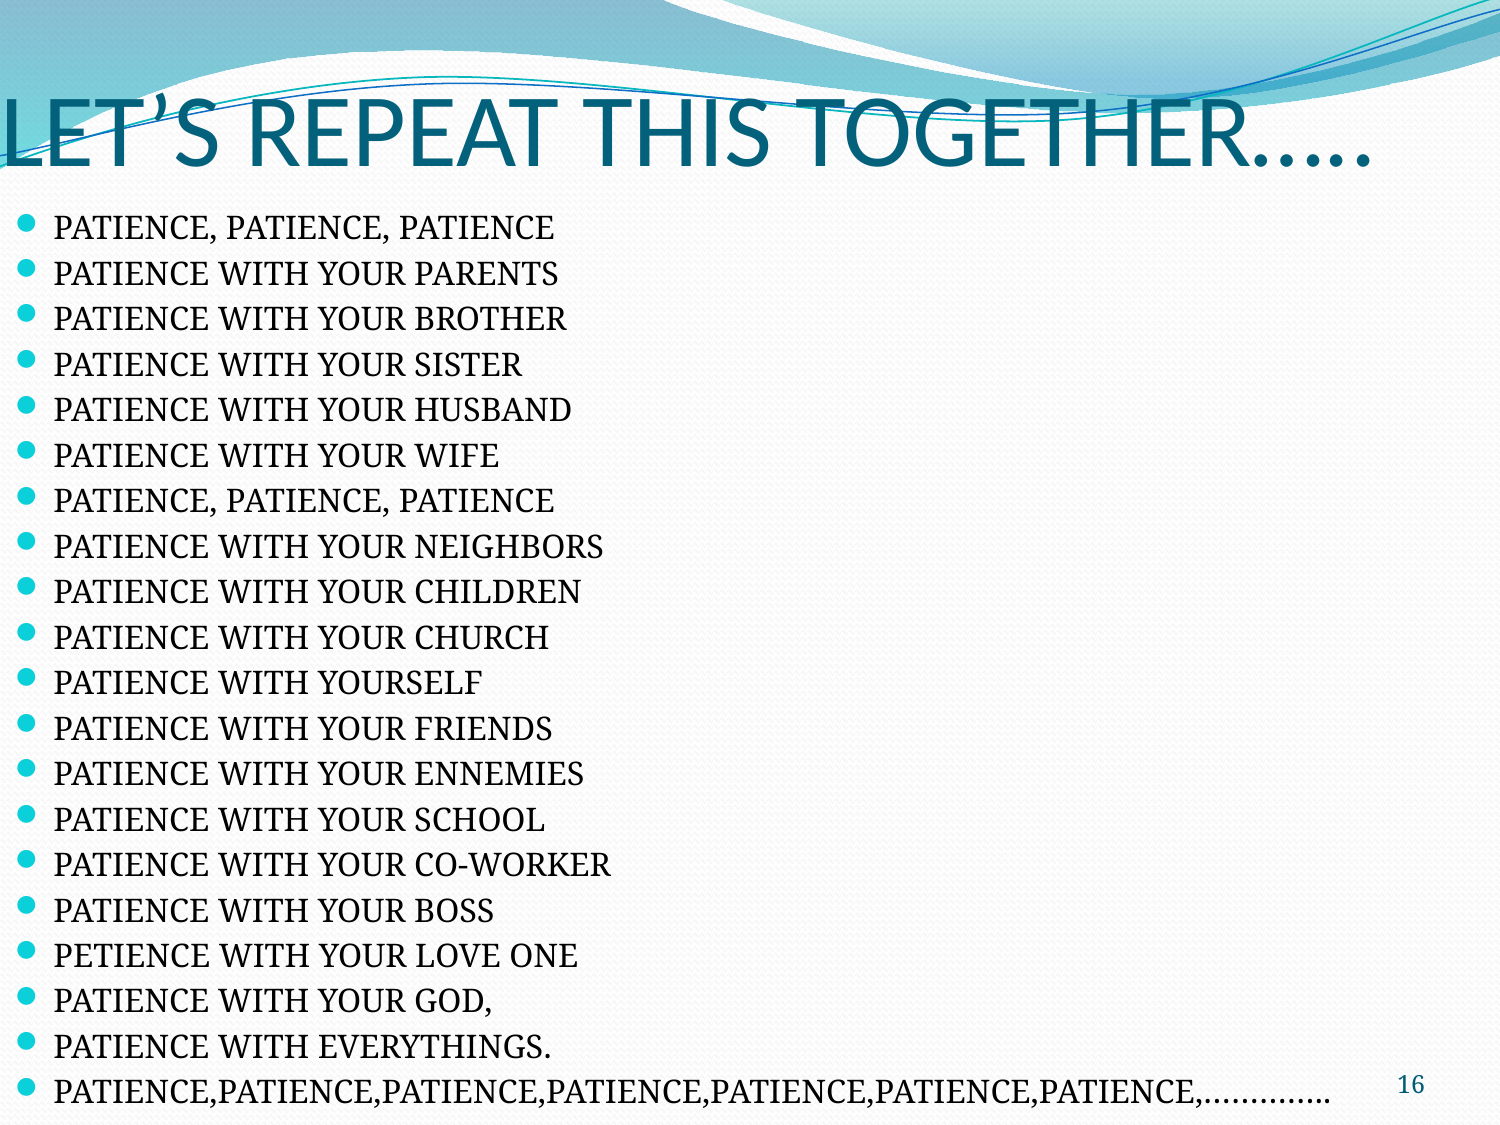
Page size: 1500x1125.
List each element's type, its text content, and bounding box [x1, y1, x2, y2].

list PATIENCE, PATIENCE, PATIENCE PATIENCE WITH YOUR PARENTS PATIENCE WITH YOUR BROTHER PATIENCE WITH YOUR SISTER PATIENCE WITH YOUR HUSBAND PATIENCE WITH YOUR WIFE PATIENCE, PATIENCE, PATIENCE PATIENCE WITH YOUR NEIGHBORS PATIENCE WITH YOUR CHILDREN PATIENCE WITH YOUR CHURCH PATIENCE WITH YOURSELF PATIENCE WITH YOUR FRIENDS PATIENCE WITH YOUR ENNEMIES PATIENCE WITH YOUR SCHOOL PATIENCE WITH YOUR CO-WORKER PATIENCE WITH YOUR BOSS PETIENCE WITH YOUR LOVE ONE PATIENCE WITH YOUR GOD, PATIENCE WITH EVERYTHINGS. PATIENCE,PATIENCE,PATIENCE,PATIENCE,PATIENCE,PATIENCE,PATIENCE,………….. [0, 200, 1500, 1125]
title LET’S REPEAT THIS TOGETHER….. [0, 0, 1500, 188]
slide_number 16 [1299, 1042, 1425, 1103]
